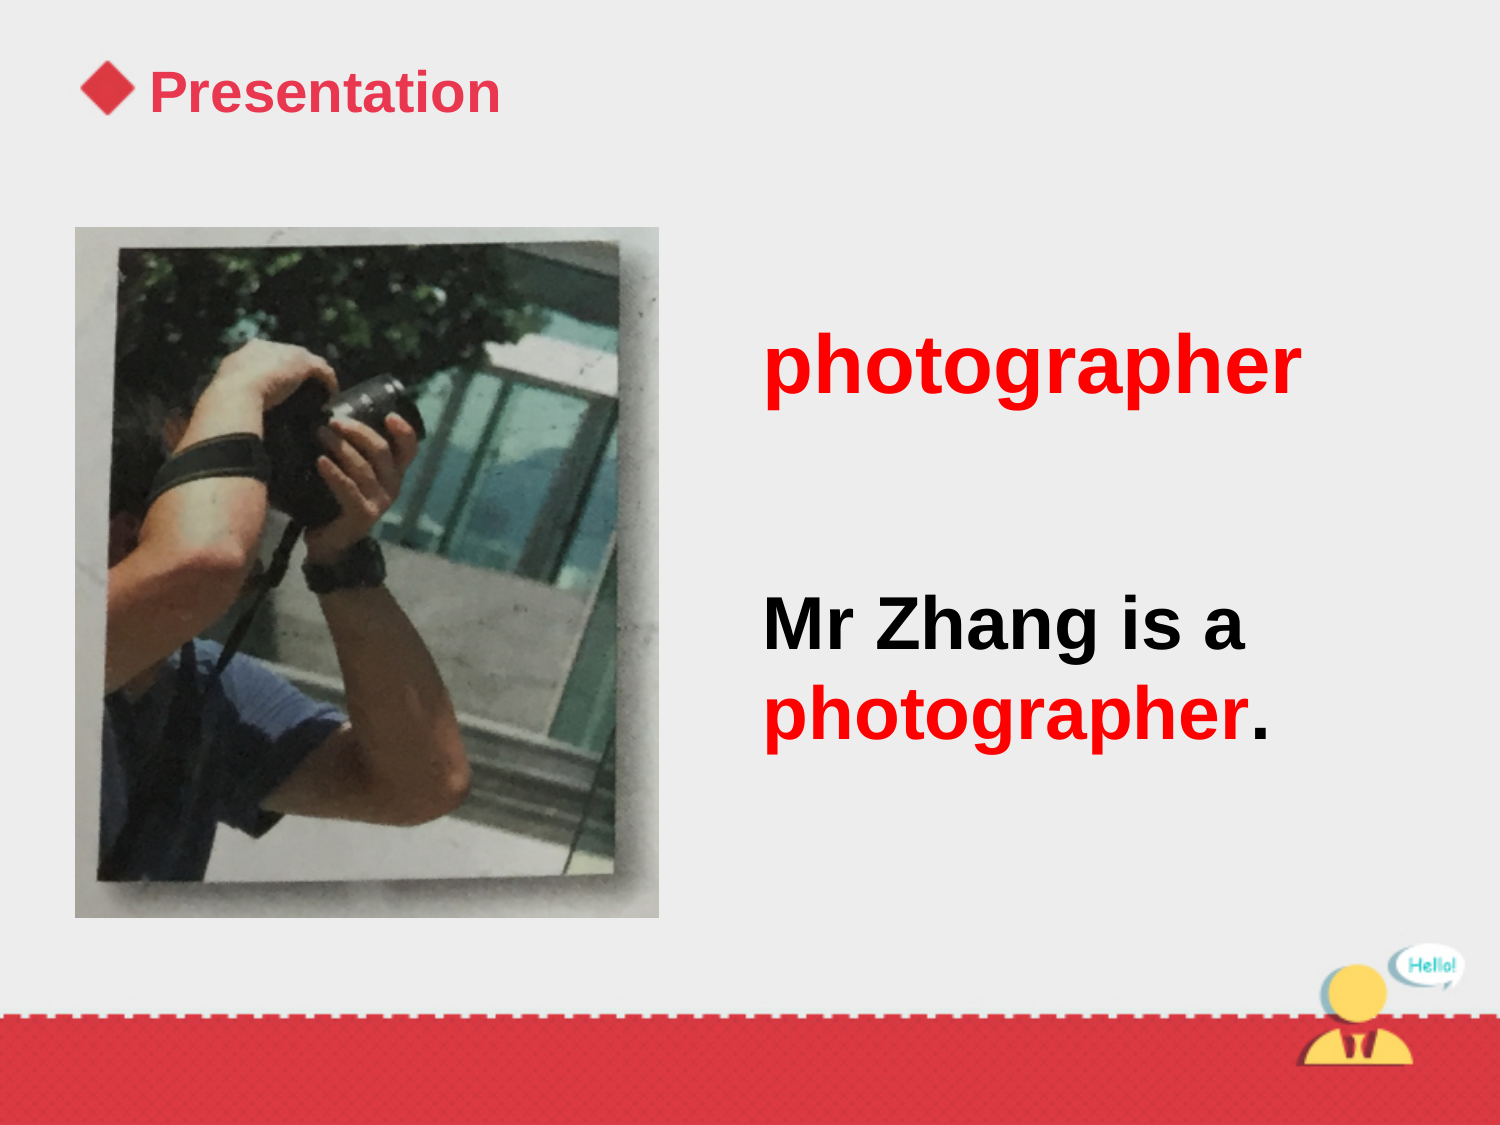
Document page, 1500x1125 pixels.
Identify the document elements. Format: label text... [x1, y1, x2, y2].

text_box photographer [748, 302, 1366, 418]
title Presentation [74, 44, 1426, 134]
picture [0, 0, 1500, 1125]
text_box Mr Zhang is a photographer. [748, 566, 1327, 762]
